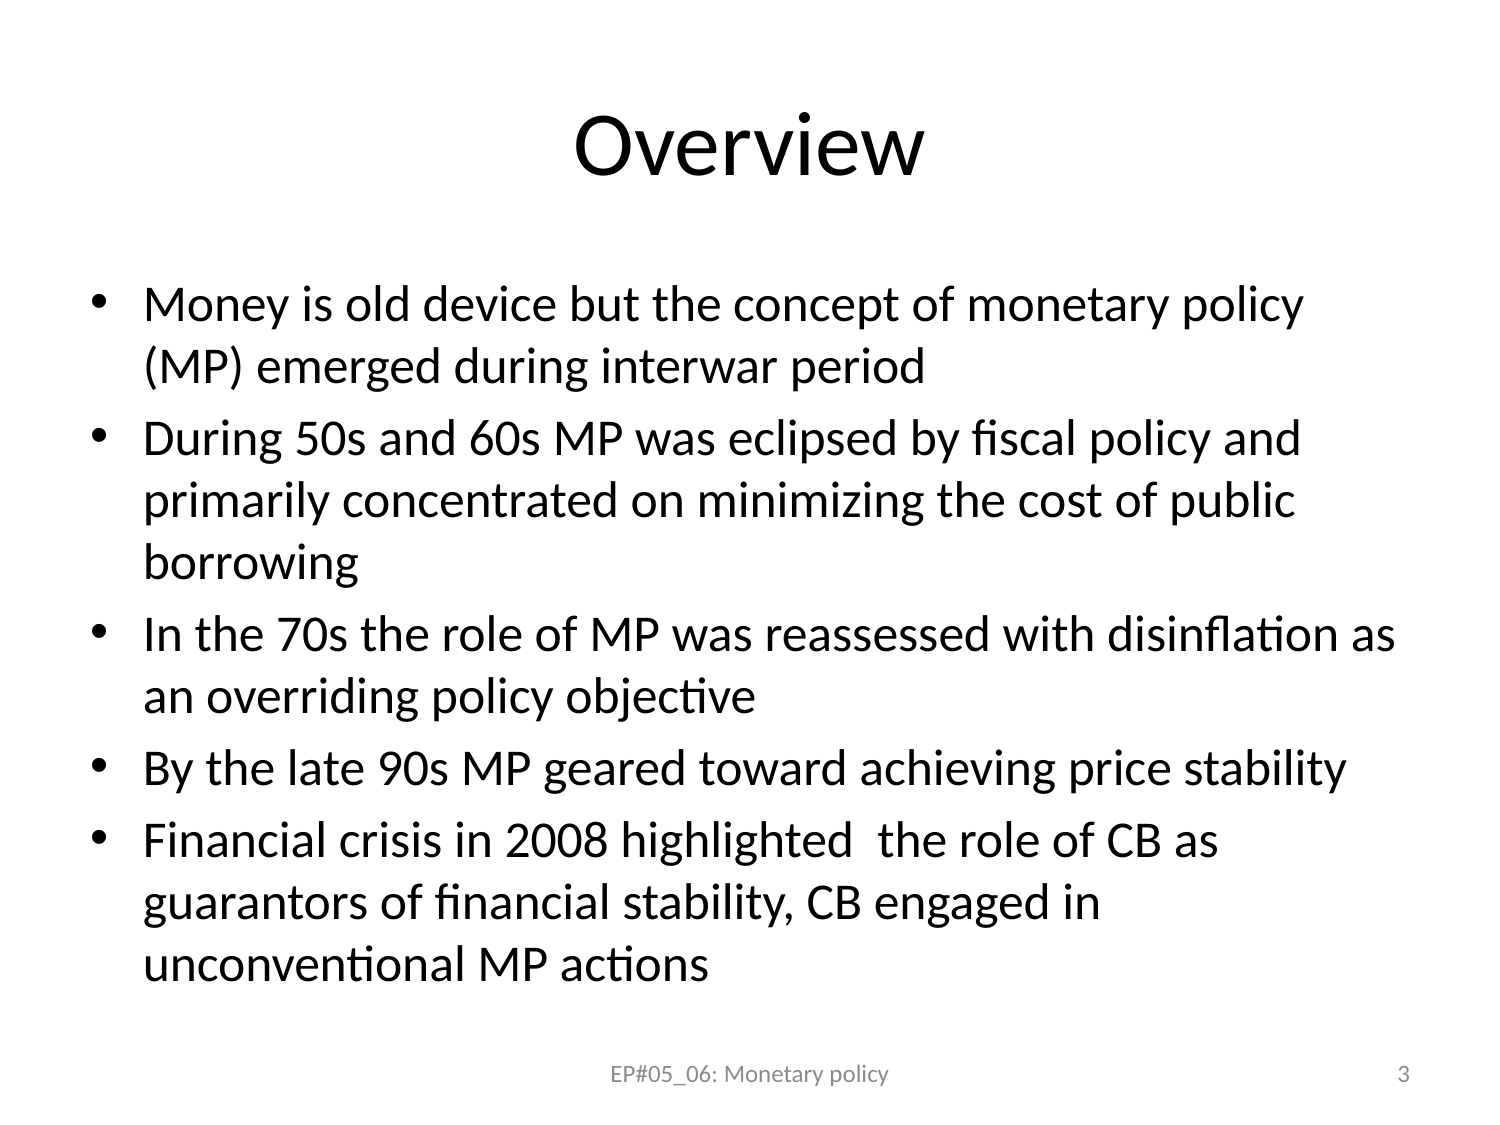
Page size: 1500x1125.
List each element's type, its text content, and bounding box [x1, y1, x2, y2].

list Money is old device but the concept of monetary policy (MP) emerged during interwar period During 50s and 60s MP was eclipsed by fiscal policy and primarily concentrated on minimizing the cost of public borrowing In the 70s the role of MP was reassessed with disinflation as an overriding policy objective By the late 90s MP geared toward achieving price stability Financial crisis in 2008 highlighted the role of CB as guarantors of financial stability, CB engaged in unconventional MP actions [75, 262, 1425, 1005]
slide_number 3 [1074, 1042, 1425, 1103]
footer EP#05_06: Monetary policy [512, 1042, 988, 1103]
title Overview [75, 45, 1425, 233]
